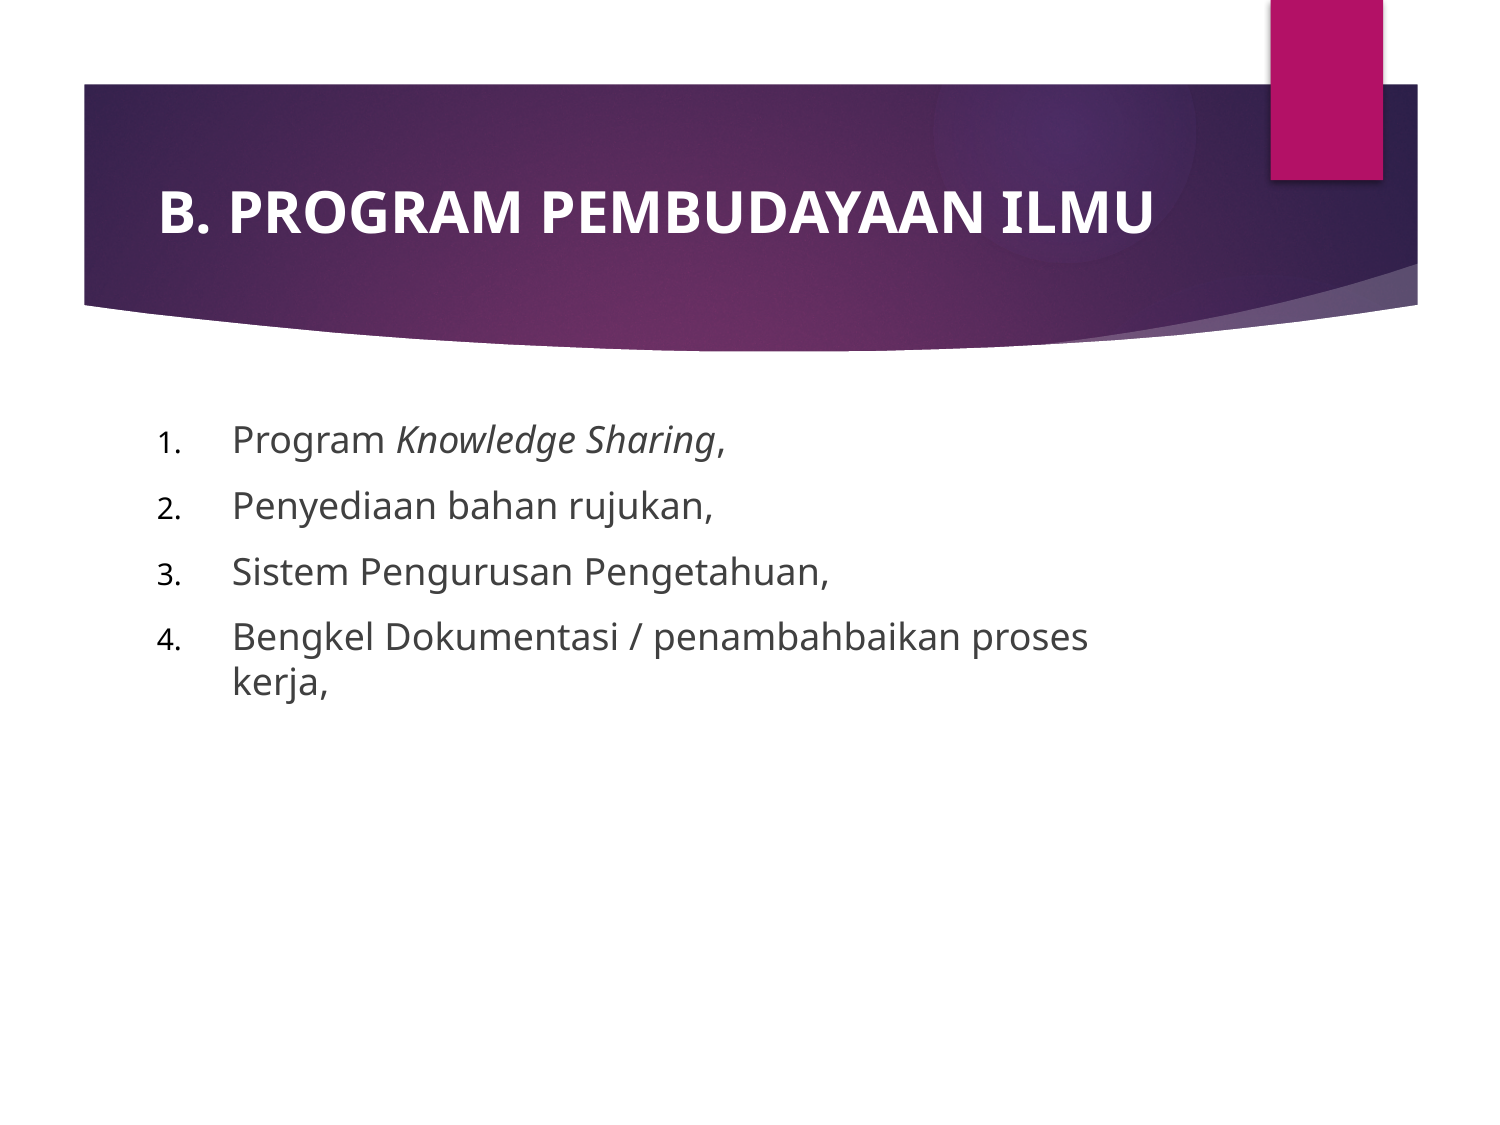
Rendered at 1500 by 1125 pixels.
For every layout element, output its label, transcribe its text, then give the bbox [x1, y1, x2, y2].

list Program Knowledge Sharing, Penyediaan bahan rujukan, Sistem Pengurusan Pengetahuan, Bengkel Dokumentasi / penambahbaikan proses kerja, [141, 408, 1183, 988]
title B. PROGRAM PEMBUDAYAAN ILMU [142, 152, 1183, 269]
